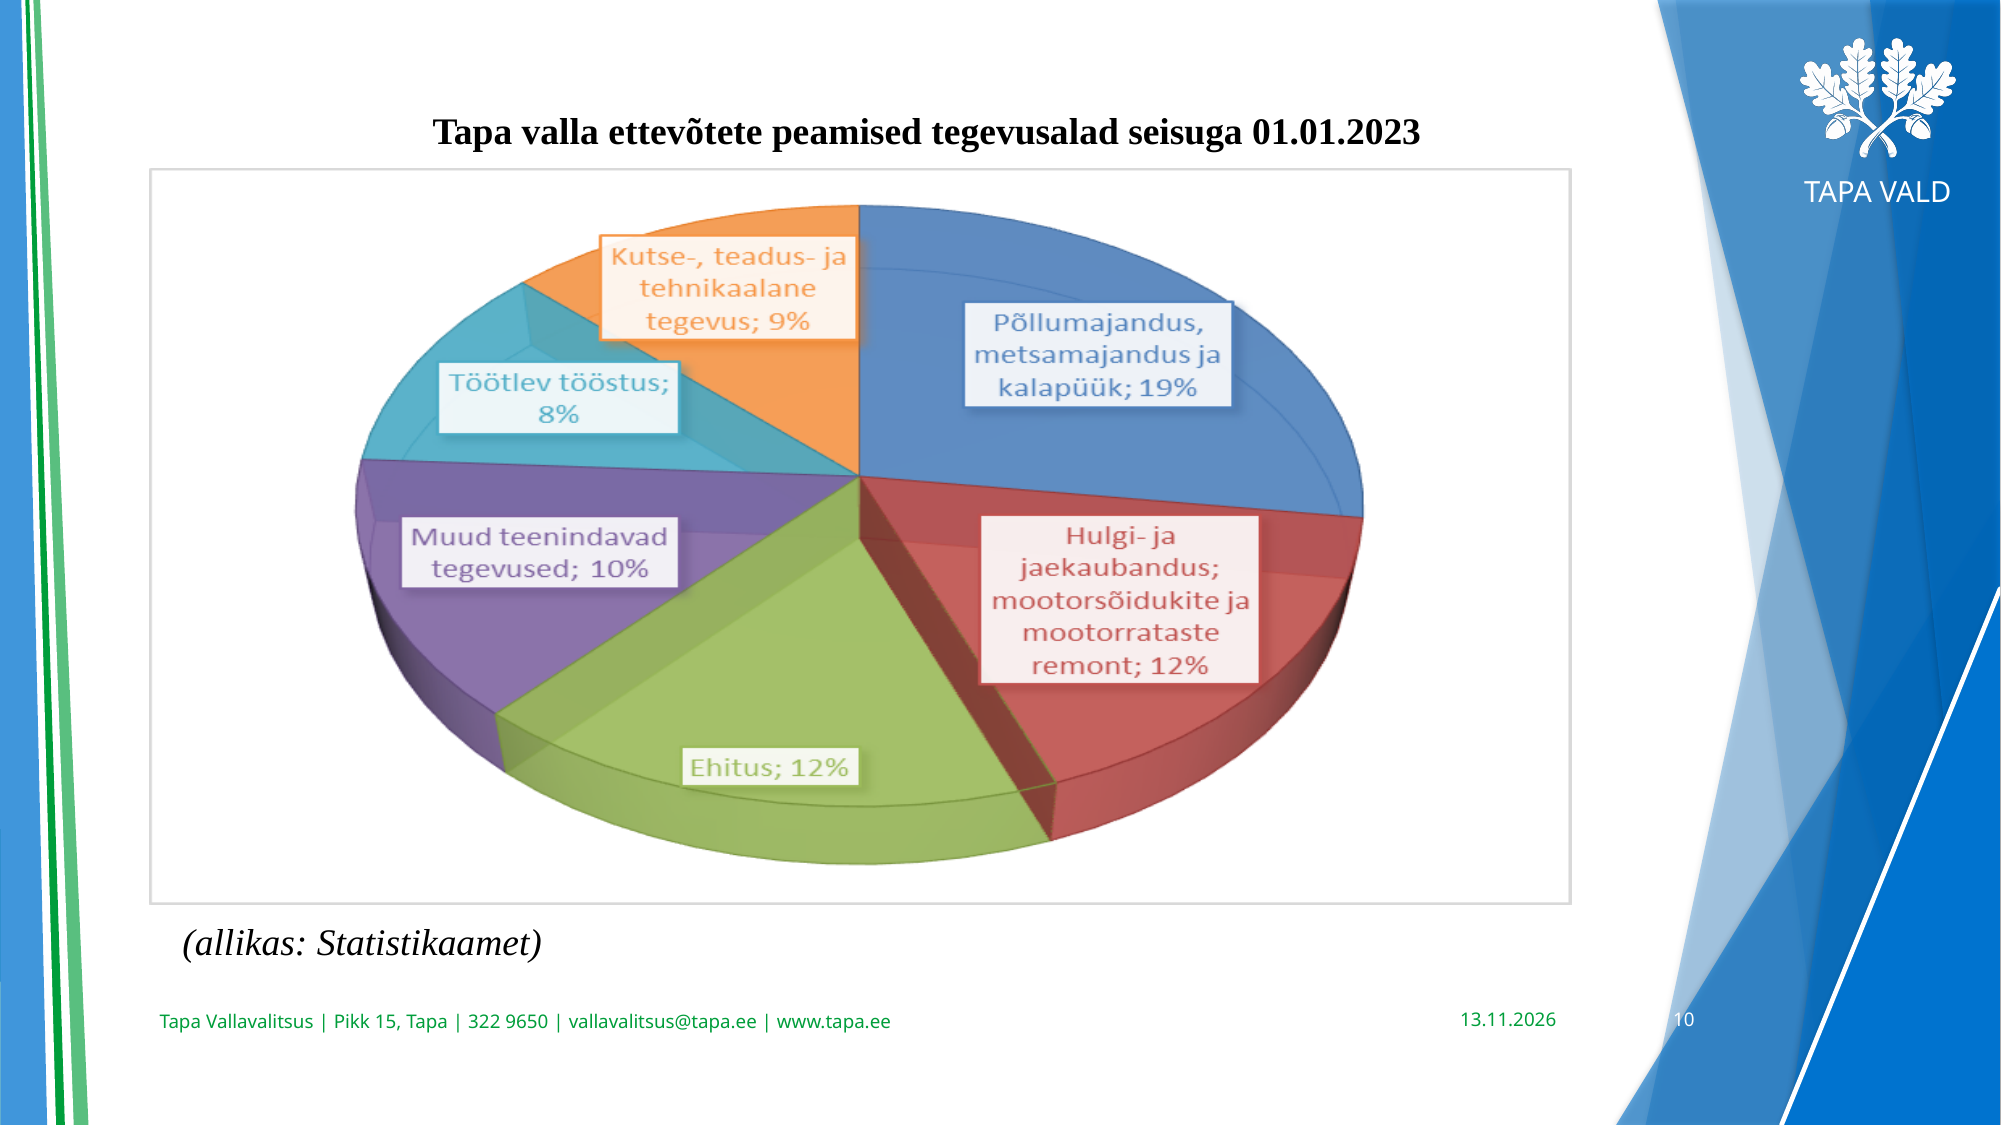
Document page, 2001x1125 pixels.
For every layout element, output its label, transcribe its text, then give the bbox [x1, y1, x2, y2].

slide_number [1421, 990, 1572, 1051]
title Tapa valla ettevõtete peamised tegevusalad seisuga 01.01.2023 [144, 99, 1710, 203]
picture [1800, 38, 1956, 158]
text_box (allikas: Statistikaamet) [167, 914, 1572, 971]
picture [148, 168, 1572, 906]
slide_number 10 [1597, 990, 1710, 1051]
footer Tapa Vallavalitsus | Pikk 15, Tapa | 322 9650 | vallavalitsus@tapa.ee | www.tapa.ee [144, 992, 1396, 1053]
